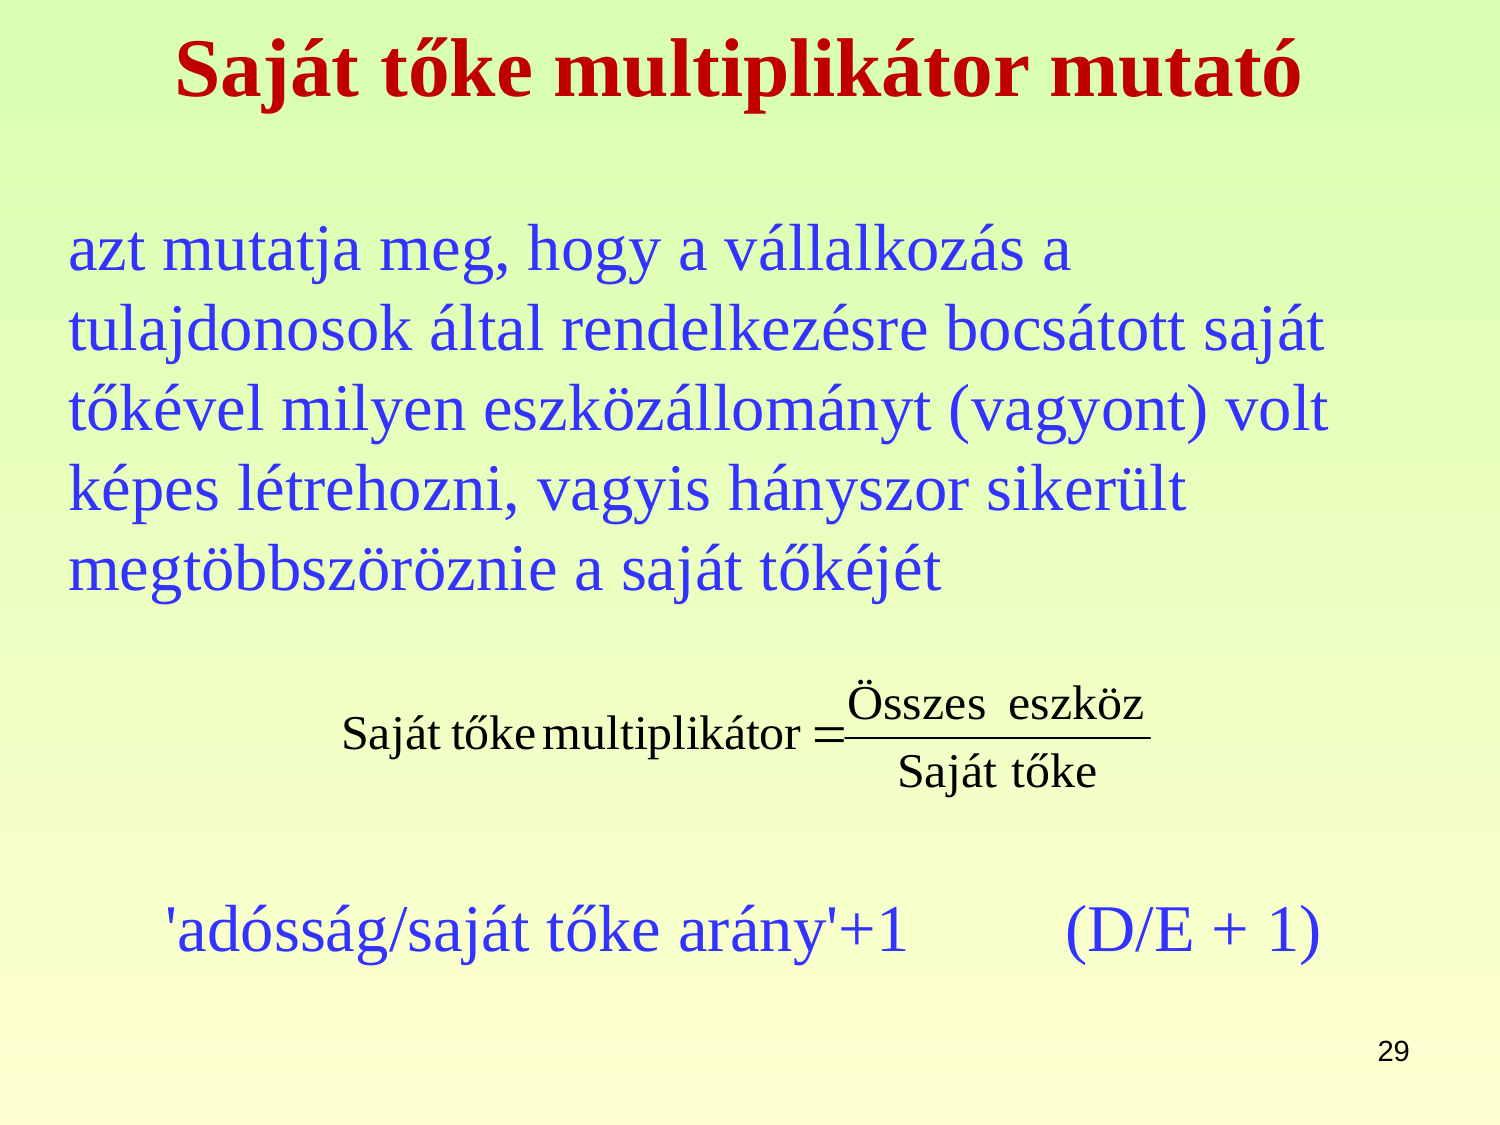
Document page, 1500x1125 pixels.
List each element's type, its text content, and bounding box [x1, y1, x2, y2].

slide_number 29 [1074, 1024, 1426, 1103]
title Saját tőke multiplikátor mutató [0, 1, 1500, 126]
list azt mutatja meg, hogy a vállalkozás a tulajdonosok által rendelkezésre bocsátott saját tőkével milyen eszközállományt (vagyont) volt képes létrehozni, vagyis hányszor sikerült megtöbbszöröznie a saját tőkéjét 'adósság/saját tőke arány'+1 (D/E + 1) [52, 196, 1436, 1059]
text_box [336, 668, 1162, 811]
